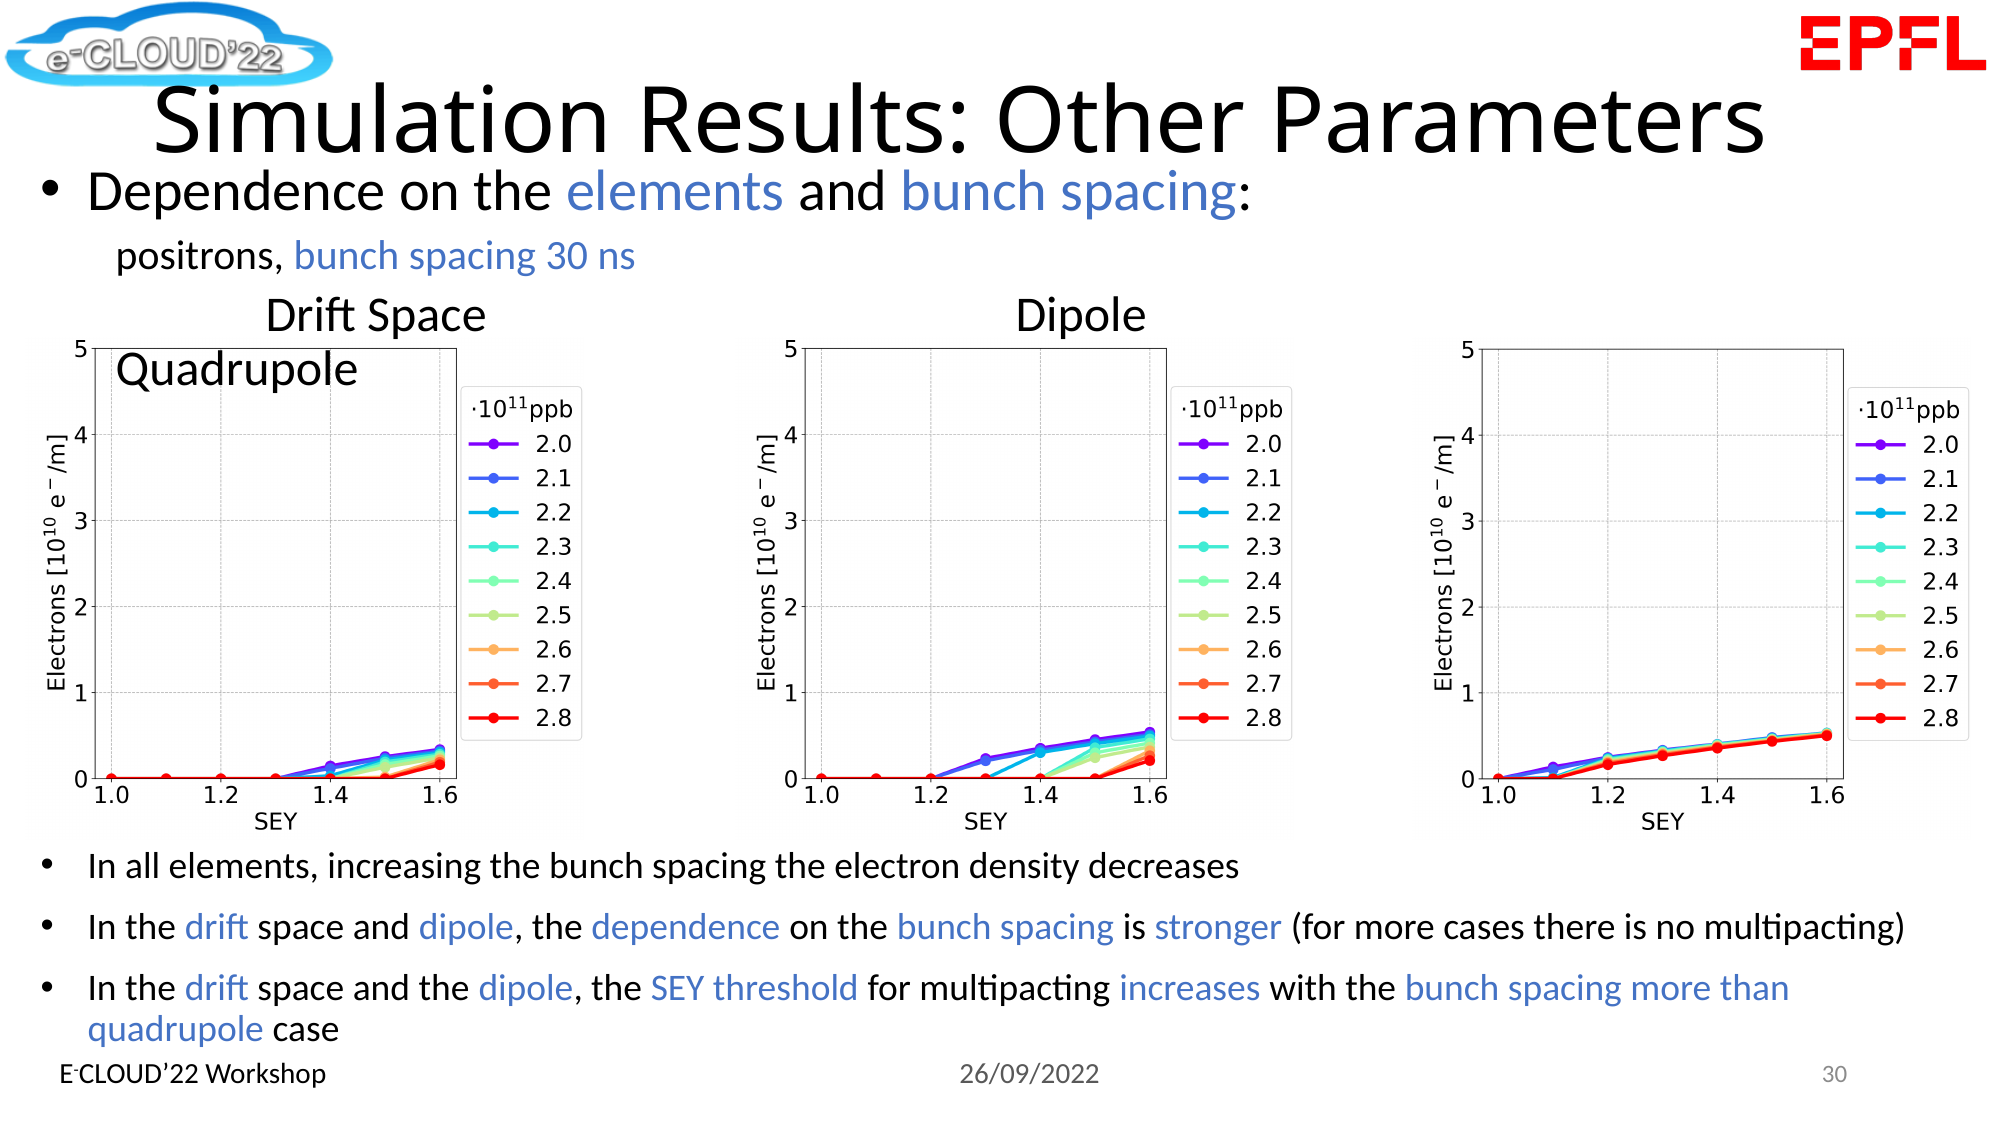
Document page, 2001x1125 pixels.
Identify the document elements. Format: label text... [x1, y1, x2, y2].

slide_number 30 [1412, 1070, 1863, 1103]
text_box In all elements, increasing the bunch spacing the electron density decreases In the drift space and dipole, the dependence on the bunch spacing is stronger (for more cases there is no multipacting) In the drift space and the dipole, the SEY threshold for multipacting increases with the bunch spacing more than quadrupole case [25, 838, 1933, 1070]
picture [25, 337, 584, 840]
text_box E-CLOUD’22 Workshop 26/09/2022 [44, 1047, 1115, 1098]
list Dependence on the elements and bunch spacing: positrons, bunch spacing 30 ns Drift Space Dipole Quadrupole [25, 152, 1863, 422]
picture [1783, 0, 2000, 87]
title Simulation Results: Other Parameters [137, 14, 1863, 152]
picture [1412, 337, 1971, 840]
picture [735, 337, 1294, 840]
picture [0, 0, 337, 88]
